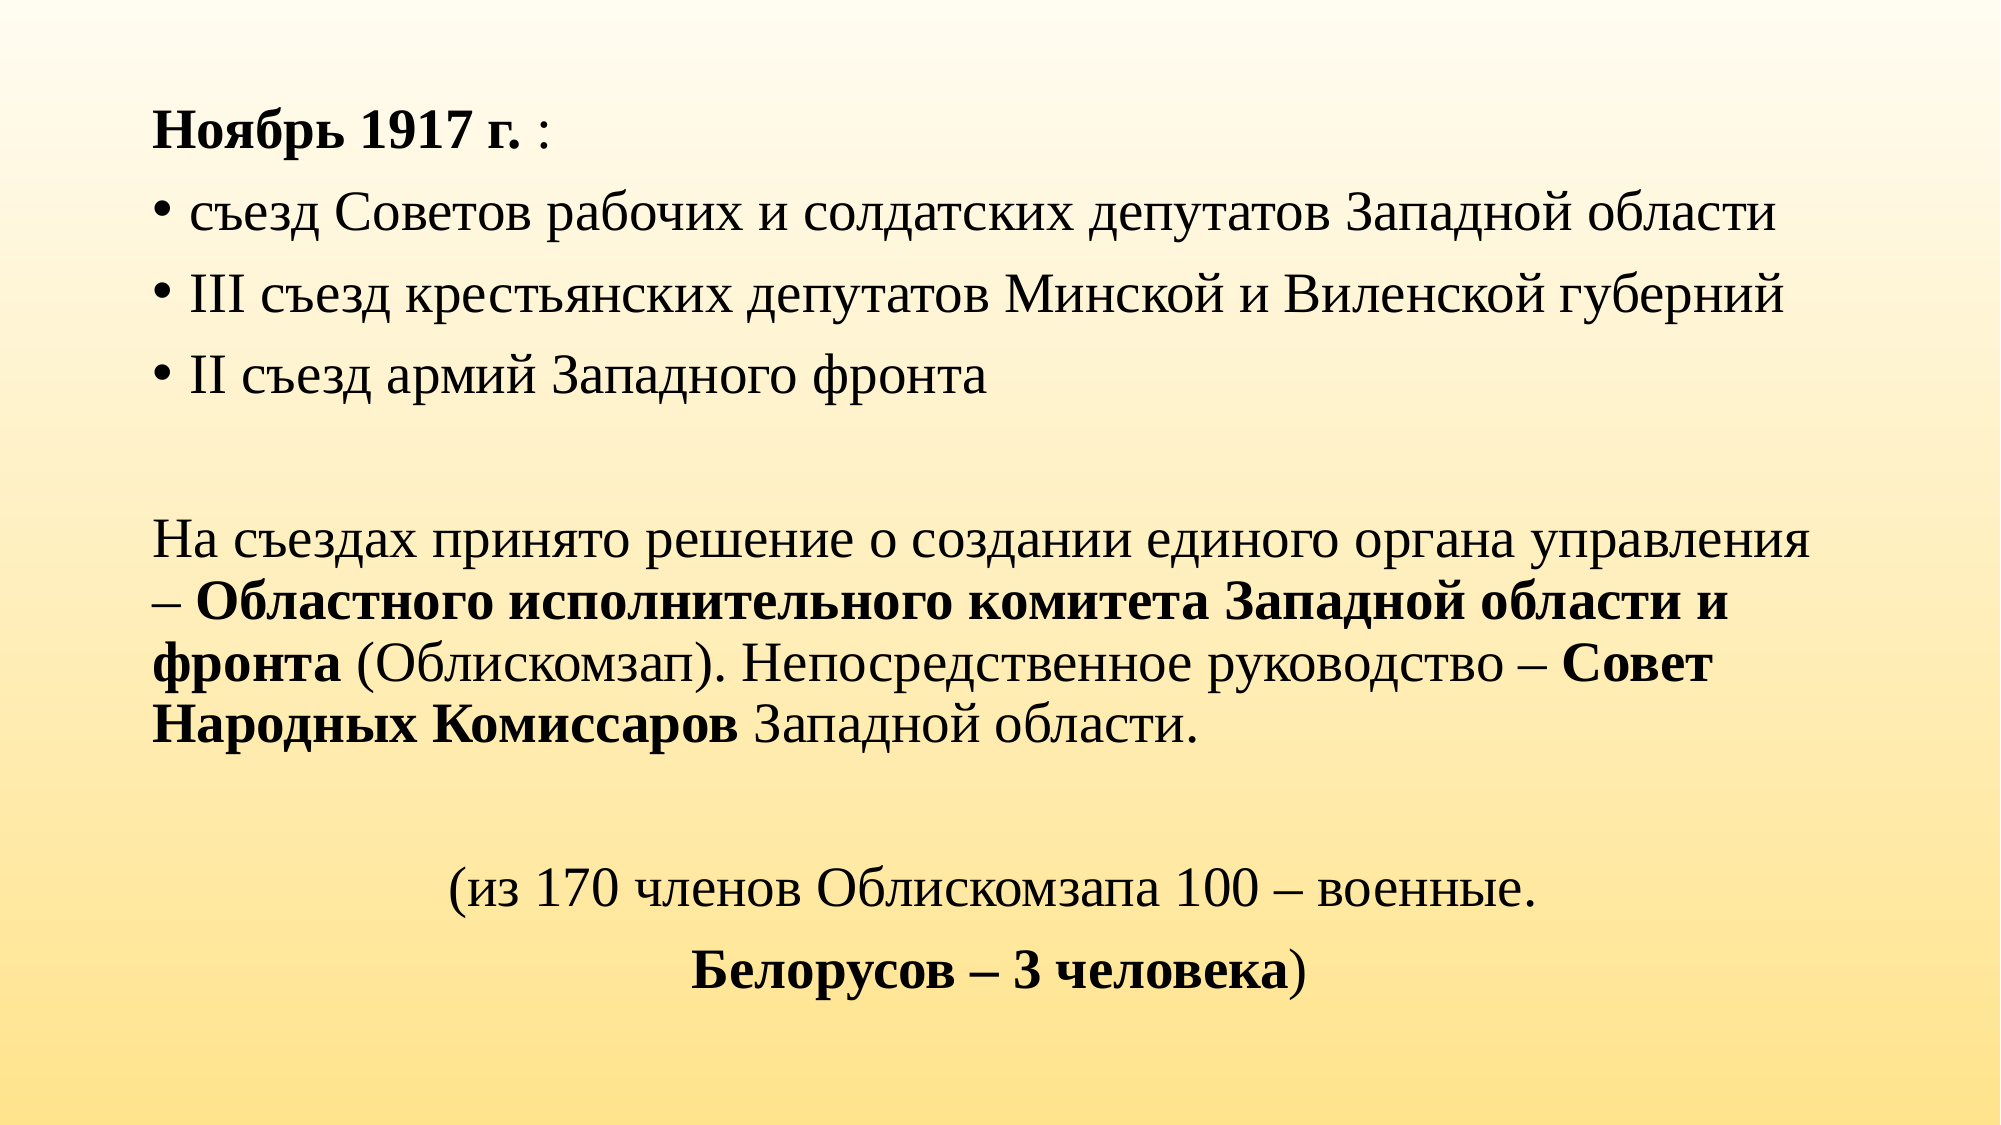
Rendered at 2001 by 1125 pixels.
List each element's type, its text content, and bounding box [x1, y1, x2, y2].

list Ноябрь 1917 г. : съезд Советов рабочих и солдатских депутатов Западной области III съезд крестьянских депутатов Минской и Виленской губерний II съезд армий Западного фронта На съездах принято решение о создании единого органа управления – Областного исполнительного комитета Западной области и фронта (Облискомзап). Непосредственное руководство – Совет Народных Комиссаров Западной области. (из 170 членов Облискомзапа 100 – военные. Белорусов – 3 человека) [137, 91, 1863, 1014]
